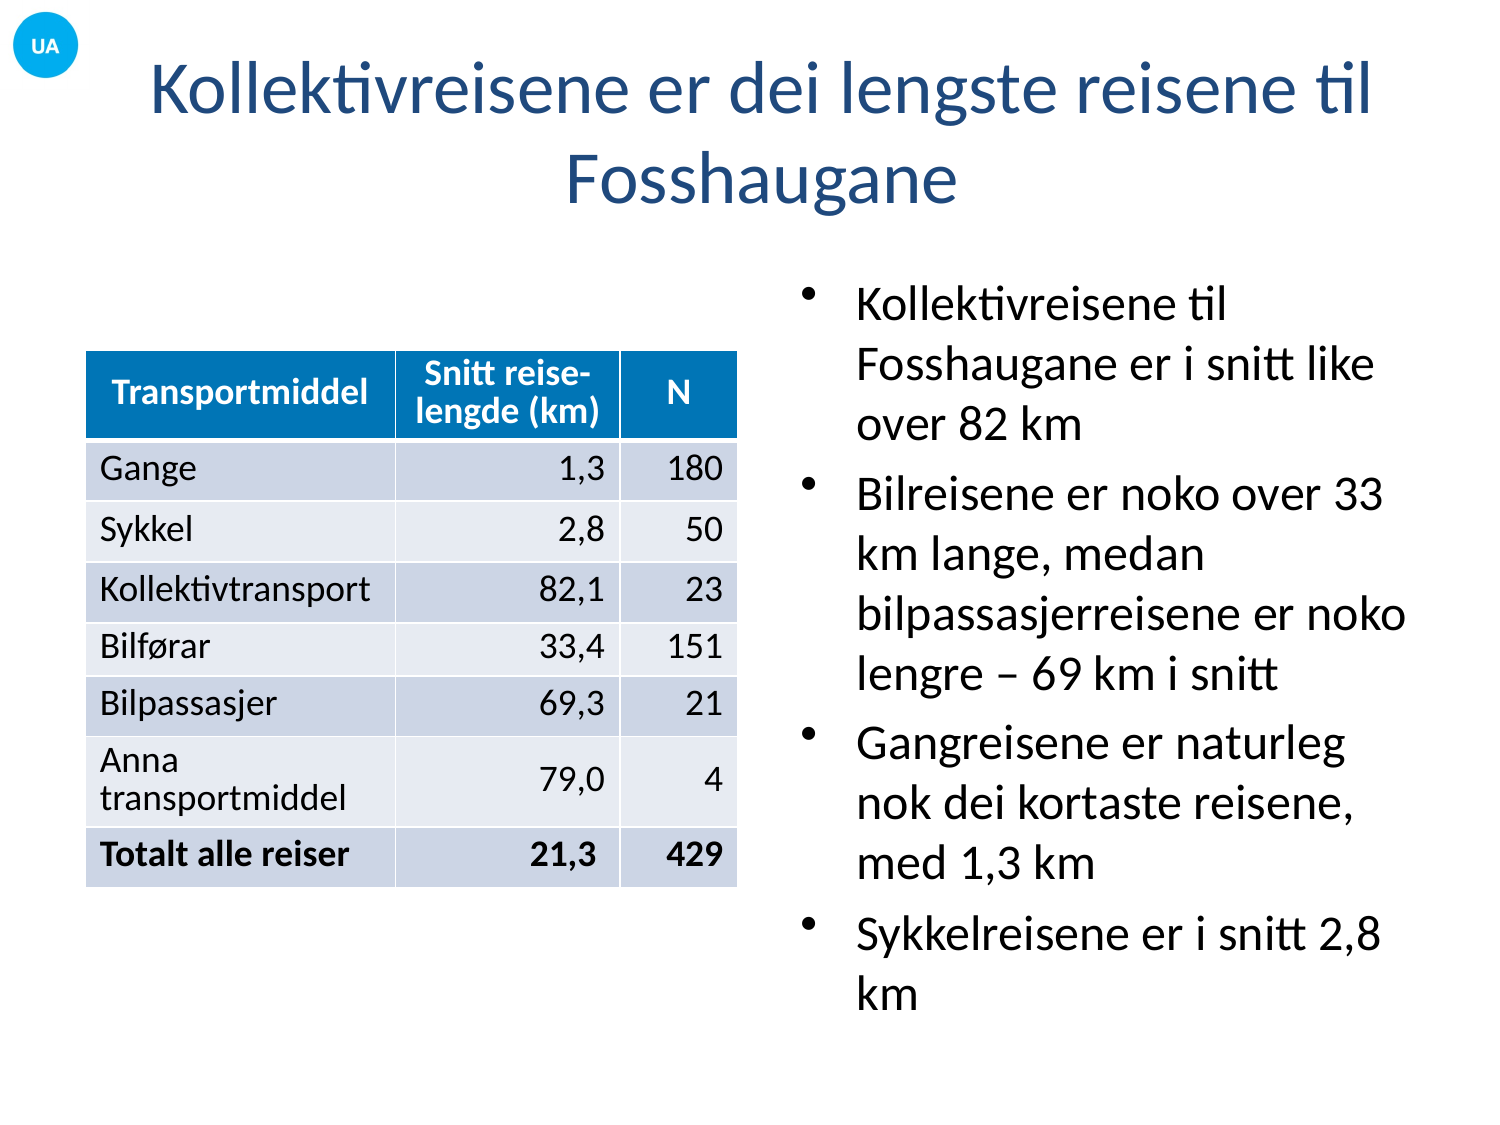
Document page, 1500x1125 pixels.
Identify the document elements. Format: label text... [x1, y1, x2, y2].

table_cell 82,1 [396, 563, 619, 622]
table_cell 429 [621, 828, 737, 887]
table_cell Gange [86, 443, 395, 500]
table_cell Kollektivtransport [86, 563, 395, 622]
table_cell 2,8 [396, 502, 619, 561]
table_cell Sykkel [86, 502, 395, 561]
title Kollektivreisene er dei lengste reisene til Fosshaugane [85, 30, 1440, 158]
table_cell Anna transportmiddel [86, 737, 395, 826]
table_cell 23 [621, 563, 737, 622]
table_header Transportmiddel [86, 351, 395, 438]
table_cell 180 [621, 443, 737, 500]
table_cell Bilførar [86, 624, 395, 675]
list Kollektivreisene til Fosshaugane er i snitt like over 82 km Bilreisene er noko over 33 km lange, medan bilpassasjerreisene er noko lengre – 69 km i snitt Gangreisene er naturleg nok dei kortaste reisene, med 1,3 km Sykkelreisene er i snitt 2,8 km [785, 262, 1426, 1006]
table_cell 33,4 [396, 624, 619, 675]
table_cell 69,3 [396, 677, 619, 736]
table_cell 151 [621, 624, 737, 675]
picture [0, 0, 90, 90]
table_cell 79,0 [396, 737, 619, 826]
table_cell 21,3 [396, 828, 619, 887]
table_cell 4 [621, 737, 737, 826]
table_cell 50 [621, 502, 737, 561]
table_header Snitt reise-lengde (km) [396, 351, 619, 438]
table_header N [621, 351, 737, 438]
table_cell Totalt alle reiser [86, 828, 395, 887]
table_cell 21 [621, 677, 737, 736]
table_cell 1,3 [396, 443, 619, 500]
table_cell Bilpassasjer [86, 677, 395, 736]
